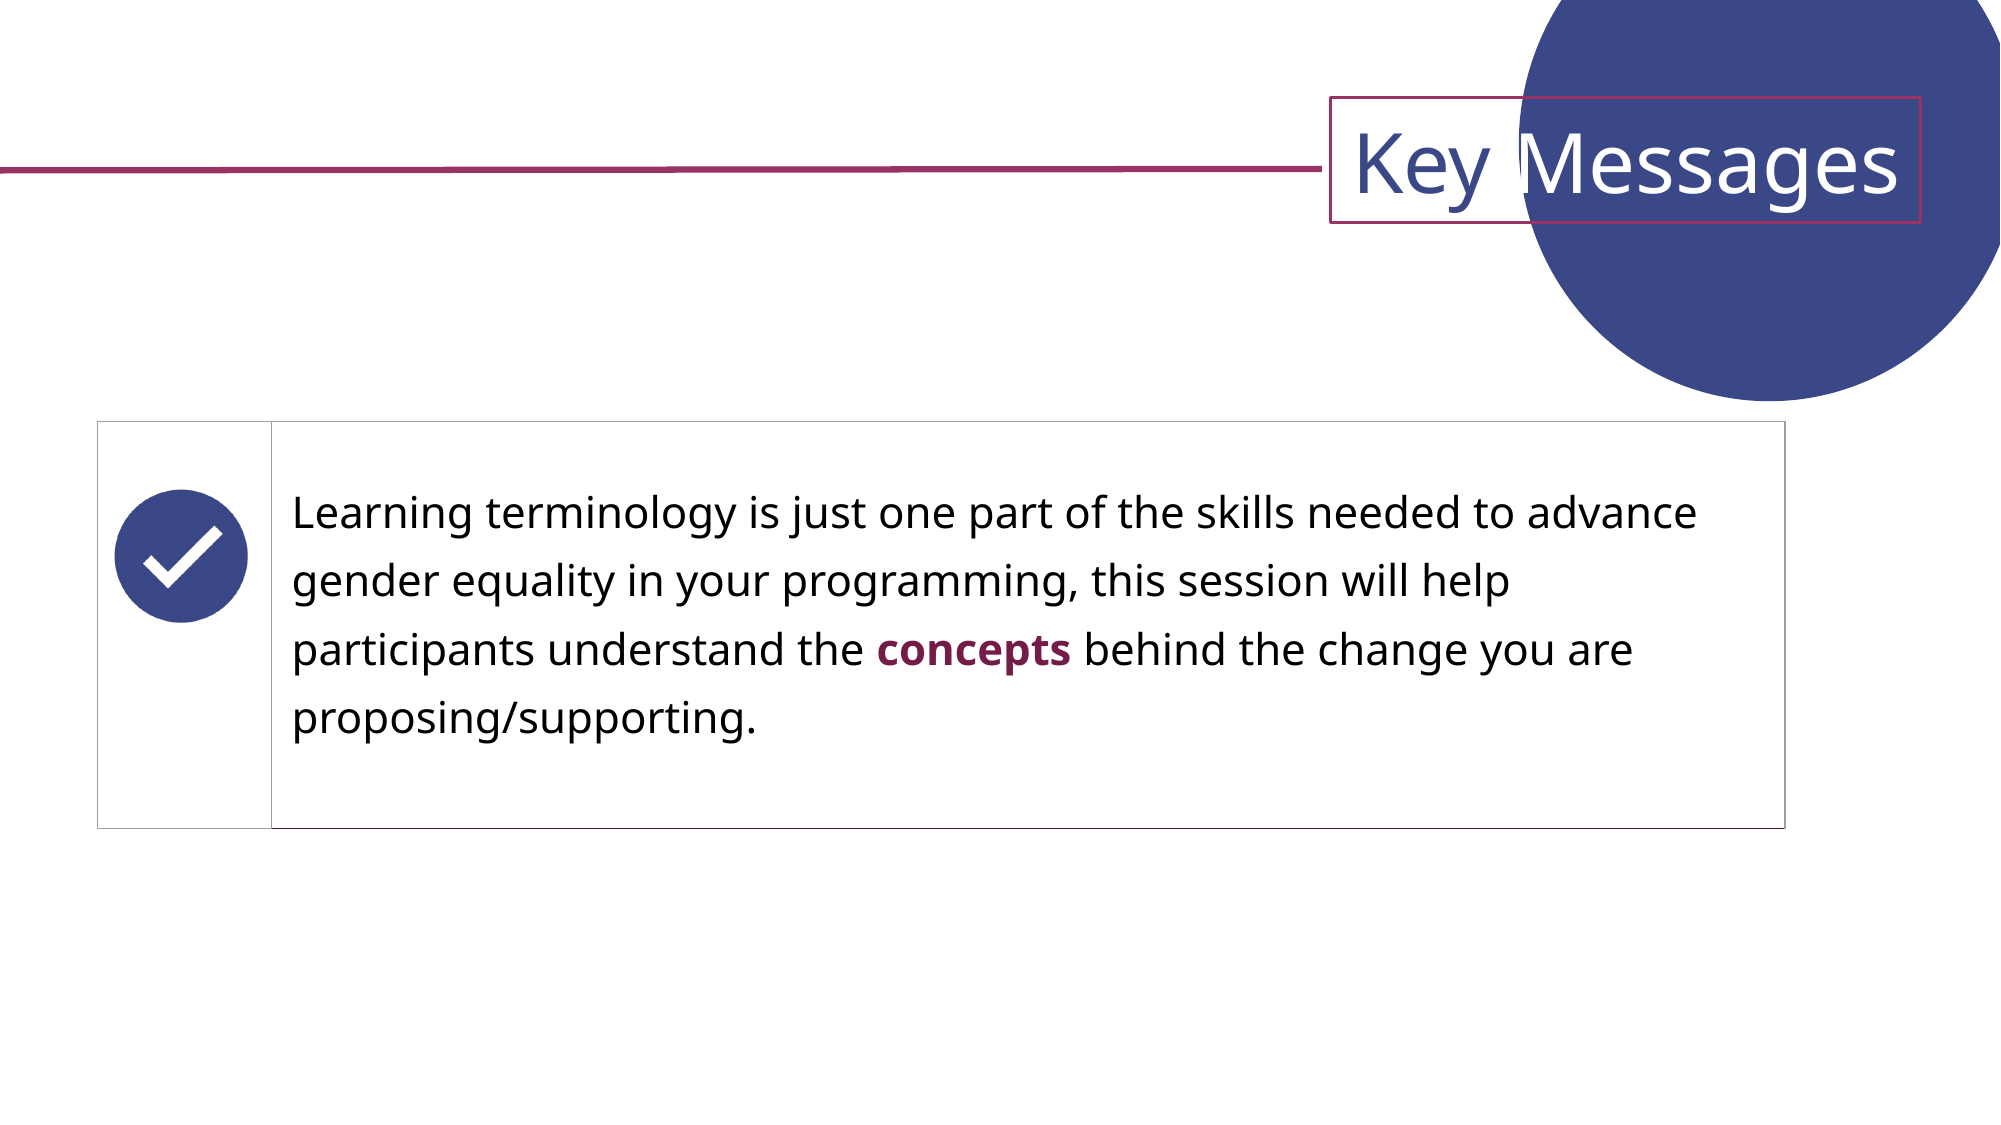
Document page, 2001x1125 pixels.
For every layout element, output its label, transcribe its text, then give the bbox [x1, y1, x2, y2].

table_header [98, 422, 271, 828]
text_box [1523, 0, 2000, 401]
table_header Learning terminology is just one part of the skills needed to advance gender equality in your programming, this session will help participants understand the concepts behind the change you are proposing/supporting. [272, 422, 1784, 828]
picture [97, 472, 265, 640]
title Key Messages [1330, 97, 1921, 223]
